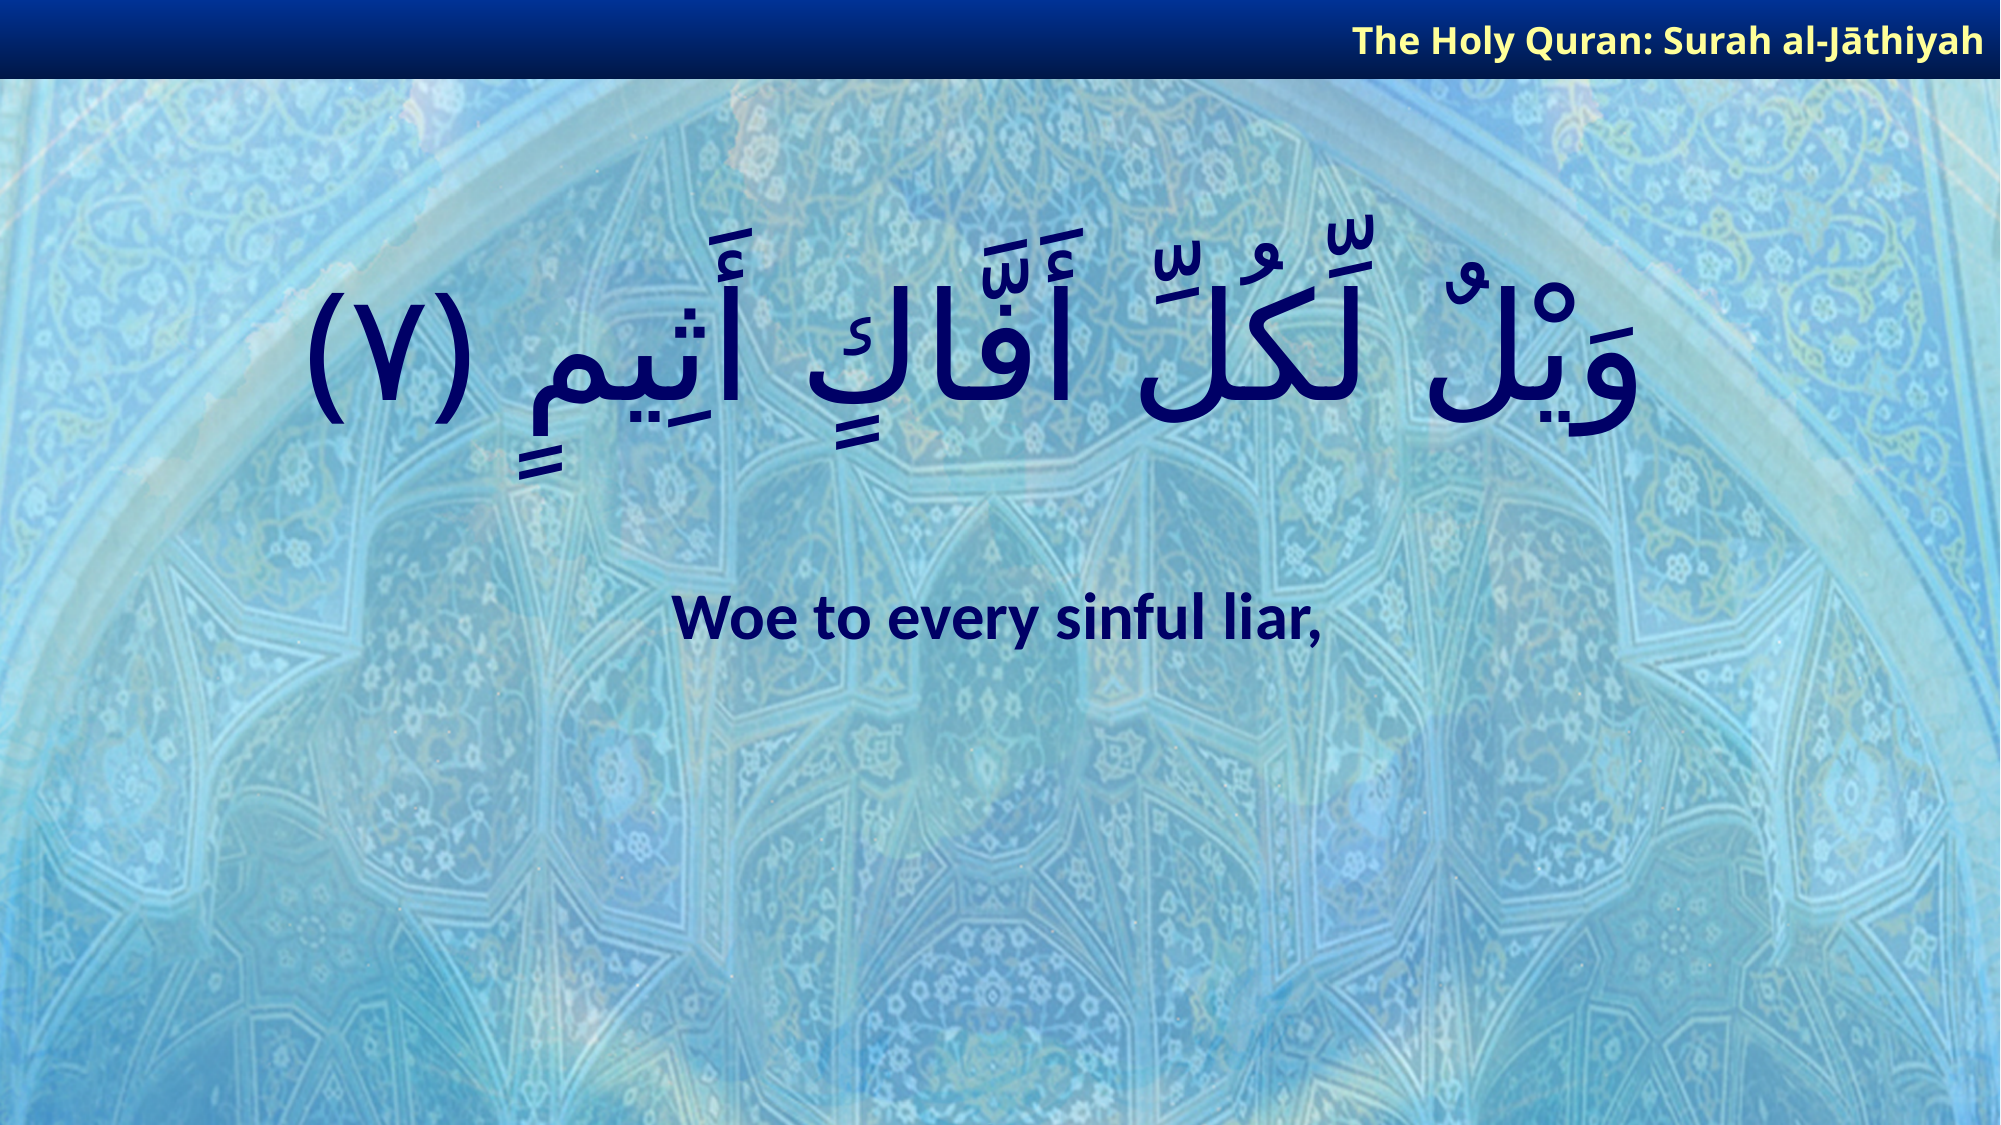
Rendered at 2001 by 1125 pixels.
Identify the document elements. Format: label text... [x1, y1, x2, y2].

subtitle Woe to every sinful liar, [7, 574, 1989, 862]
text_box The Holy Quran: Surah al-Jāthiyah [0, 0, 2000, 79]
title وَيْلٌ لِّكُلِّ أَفَّاكٍ أَثِيمٍ ﴿٧﴾ [0, 231, 2000, 473]
picture [0, 0, 2001, 1125]
